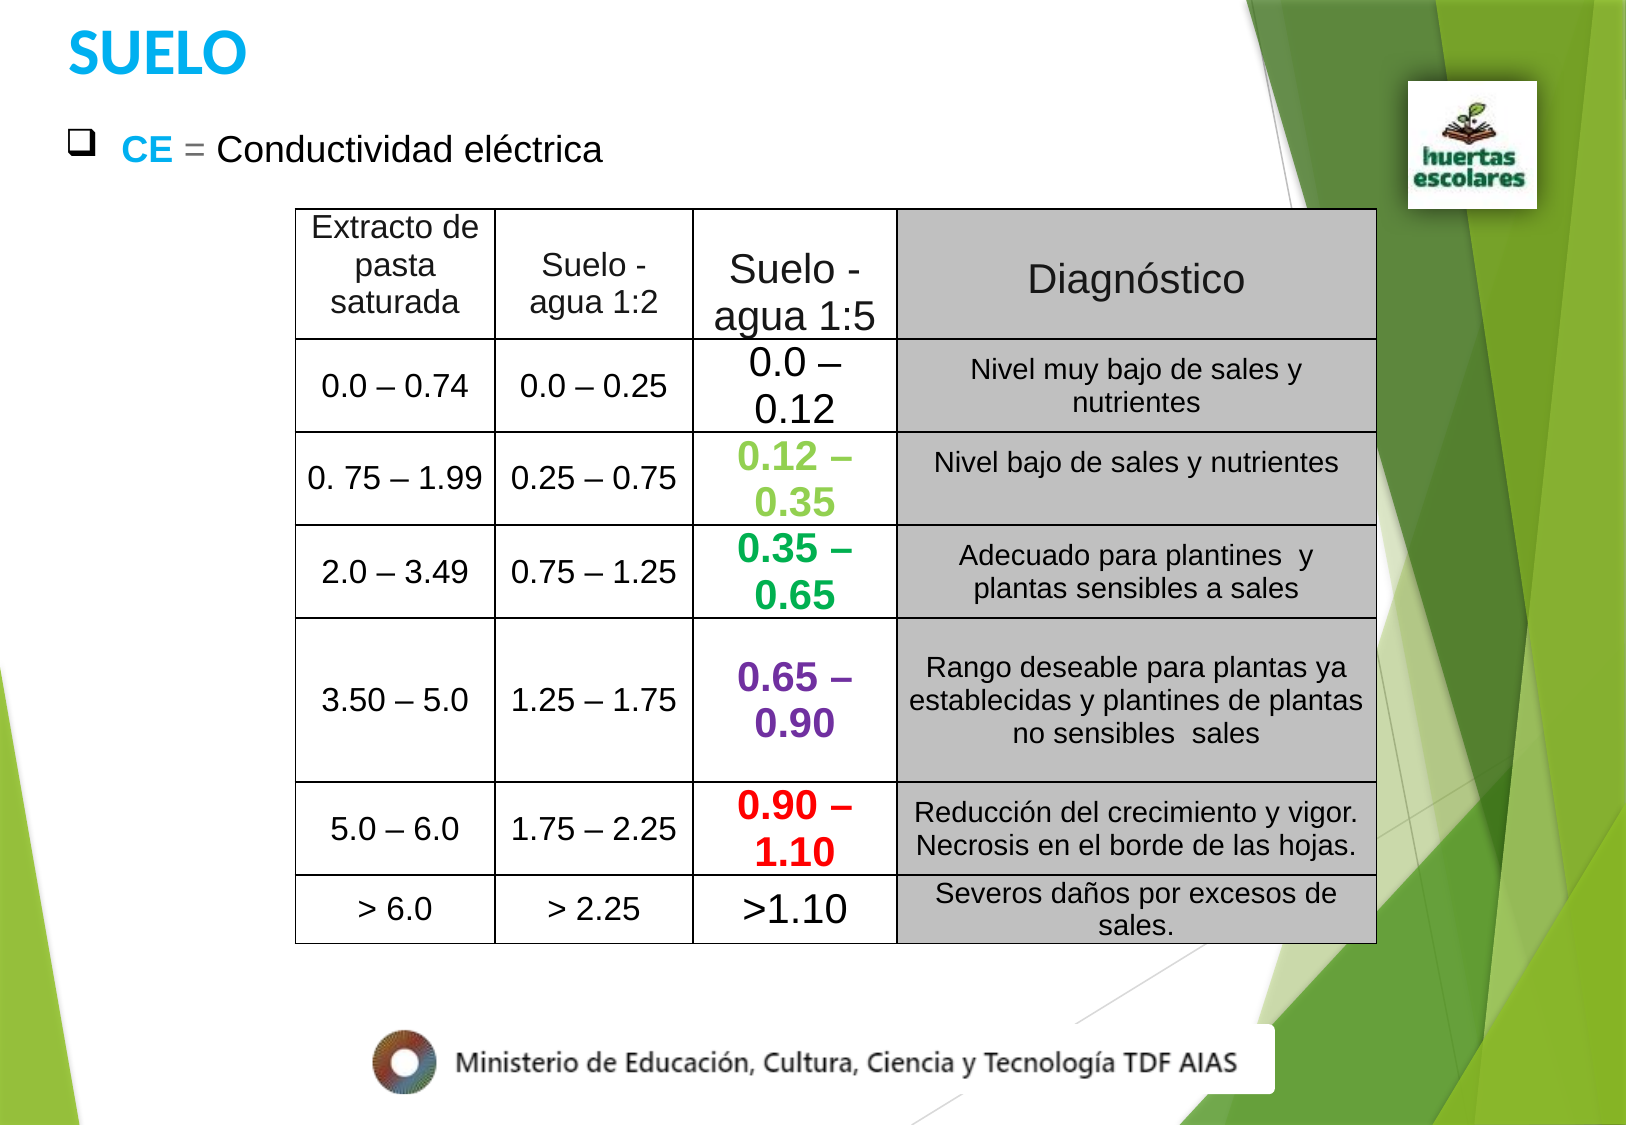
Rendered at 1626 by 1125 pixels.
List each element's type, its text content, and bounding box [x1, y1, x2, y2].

table_cell 0.90 – 1.10 [694, 783, 896, 874]
table_cell Nivel muy bajo de sales y nutrientes [898, 340, 1376, 431]
table_cell 0.65 – 0.90 [694, 619, 896, 781]
picture [349, 1023, 1276, 1095]
table_cell 0.0 – 0.12 [694, 340, 896, 431]
table_cell > 2.25 [496, 876, 692, 943]
table_cell 0.25 – 0.75 [496, 433, 692, 524]
picture [1407, 80, 1537, 210]
table_cell 0.0 – 0.25 [496, 340, 692, 431]
table_cell 2.0 – 3.49 [296, 526, 494, 617]
table_header Suelo - agua 1:5 [694, 210, 896, 338]
table_cell Severos daños por excesos de sales. [898, 876, 1376, 943]
table_cell > 6.0 [296, 876, 494, 943]
table_cell 1.25 – 1.75 [496, 619, 692, 781]
table_header Extracto de pasta saturada [296, 210, 494, 338]
table_cell Adecuado para plantines y plantas sensibles a sales [898, 526, 1376, 617]
table_cell Rango deseable para plantas ya establecidas y plantines de plantas no sensibles sales [898, 619, 1376, 781]
table_cell 0.75 – 1.25 [496, 526, 692, 617]
table_cell Nivel bajo de sales y nutrientes [898, 433, 1376, 524]
table_cell 3.50 – 5.0 [296, 619, 494, 781]
text_box CE = Conductividad eléctrica [53, 113, 717, 268]
text_box SUELO [53, 0, 1470, 137]
table_cell 0.0 – 0.74 [296, 340, 494, 431]
table_cell 5.0 – 6.0 [296, 783, 494, 874]
table_cell 1.75 – 2.25 [496, 783, 692, 874]
table_cell 0.35 – 0.65 [694, 526, 896, 617]
table_cell Reducción del crecimiento y vigor. Necrosis en el borde de las hojas. [898, 783, 1376, 874]
table_cell 0.12 – 0.35 [694, 433, 896, 524]
table_header Suelo - agua 1:2 [496, 210, 692, 338]
table_header Diagnóstico [898, 210, 1376, 338]
table_cell 0. 75 – 1.99 [296, 433, 494, 524]
table_cell >1.10 [694, 876, 896, 943]
